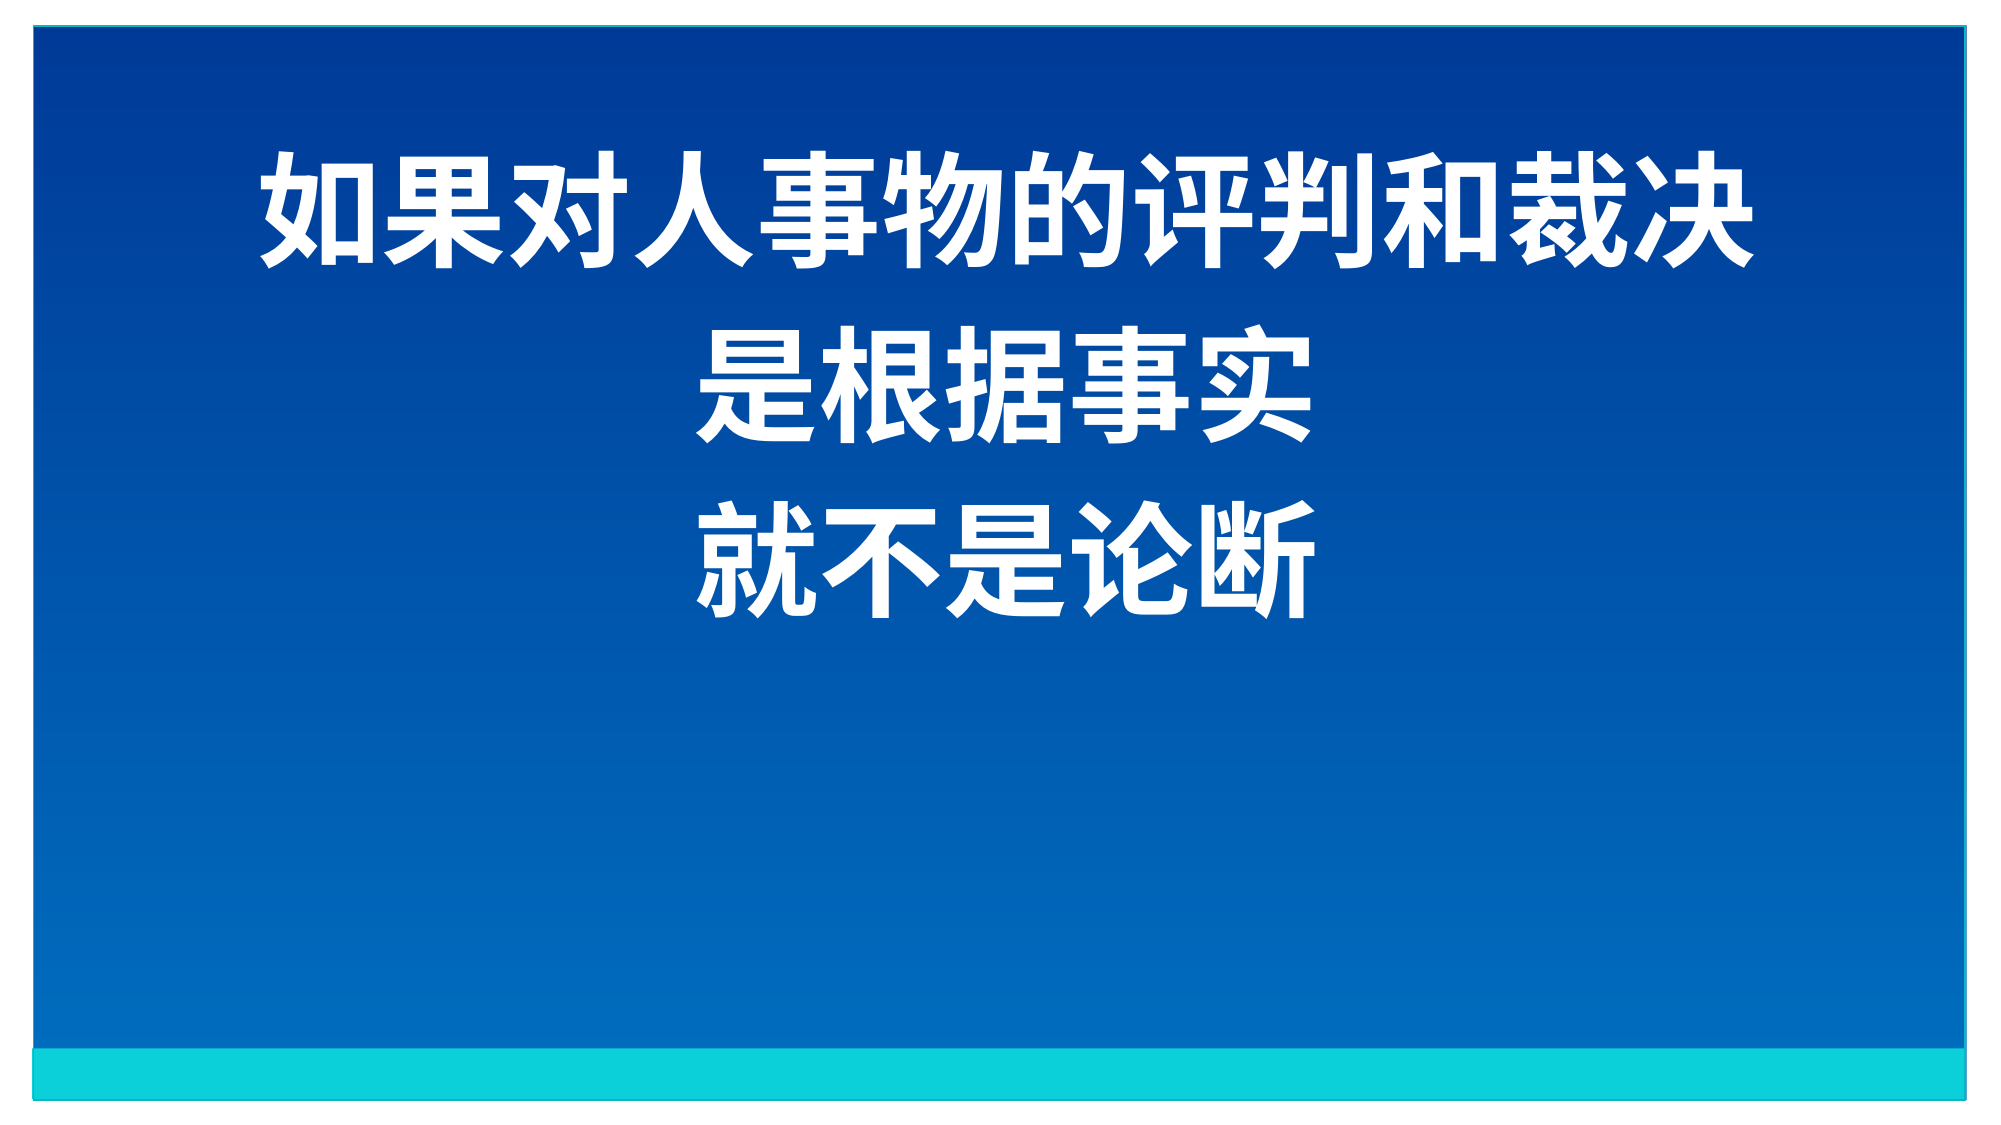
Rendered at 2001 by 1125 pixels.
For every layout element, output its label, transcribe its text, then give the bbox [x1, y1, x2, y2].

text_box 如果对人事物的评判和裁决 是根据事实 就不是论断 [149, 124, 1863, 640]
